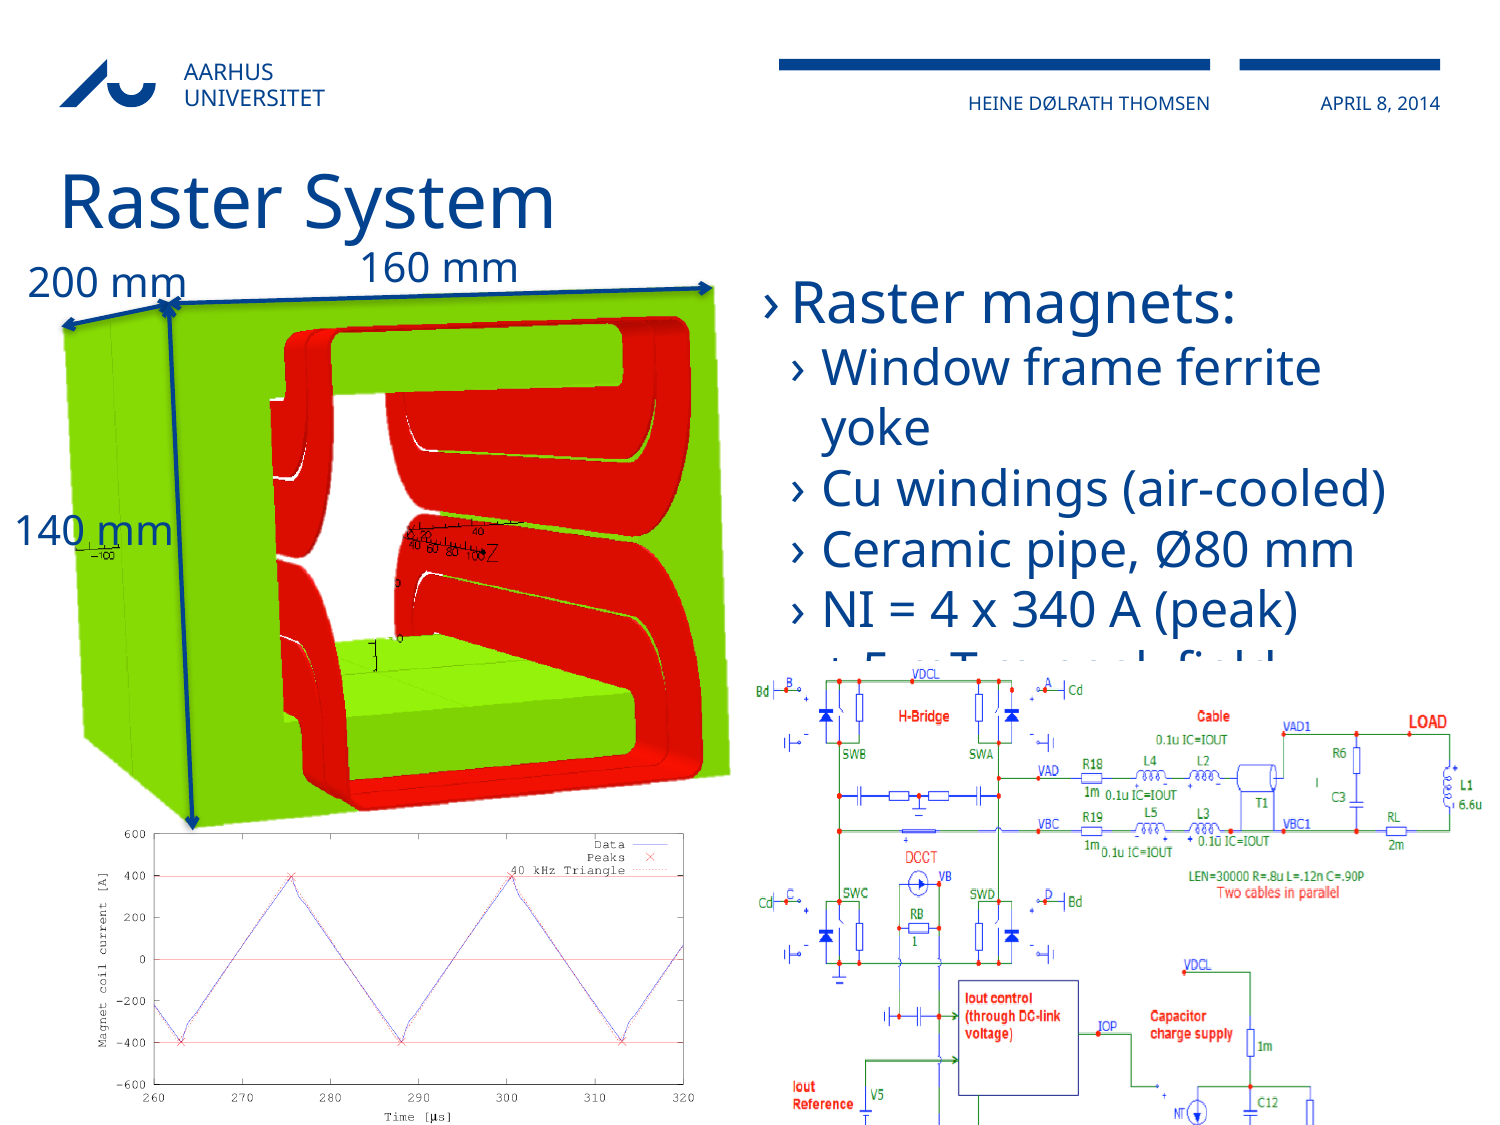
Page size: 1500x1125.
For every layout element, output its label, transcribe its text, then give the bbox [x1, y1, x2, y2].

picture [91, 917, 706, 1125]
title Raster System [58, 160, 1441, 244]
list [58, 194, 738, 917]
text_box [0, 208, 713, 831]
list Raster magnets: Window frame ferrite yoke Cu windings (air-cooled) Ceramic pipe, Ø80 mm NI = 4 x 340 A (peak) ± 5 mT.m peak field IGBT-based H-bridge [761, 290, 1441, 659]
picture [753, 661, 1487, 1125]
